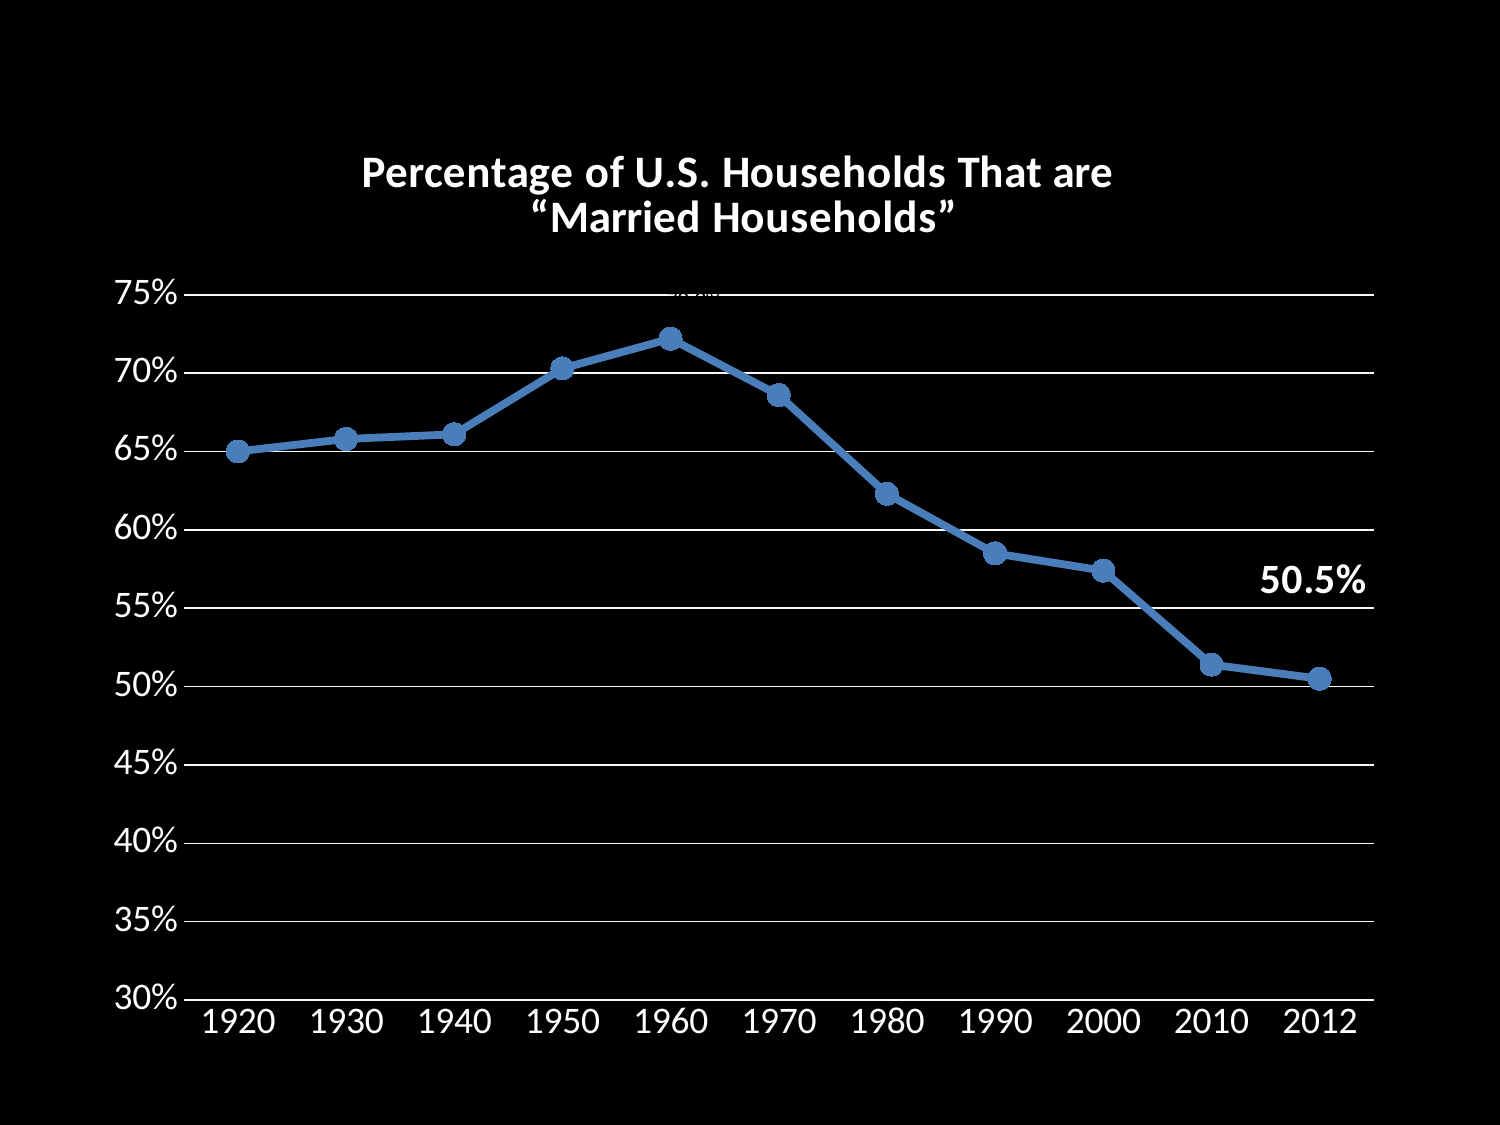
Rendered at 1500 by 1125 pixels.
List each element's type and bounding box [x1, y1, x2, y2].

chart [87, 112, 1401, 1063]
